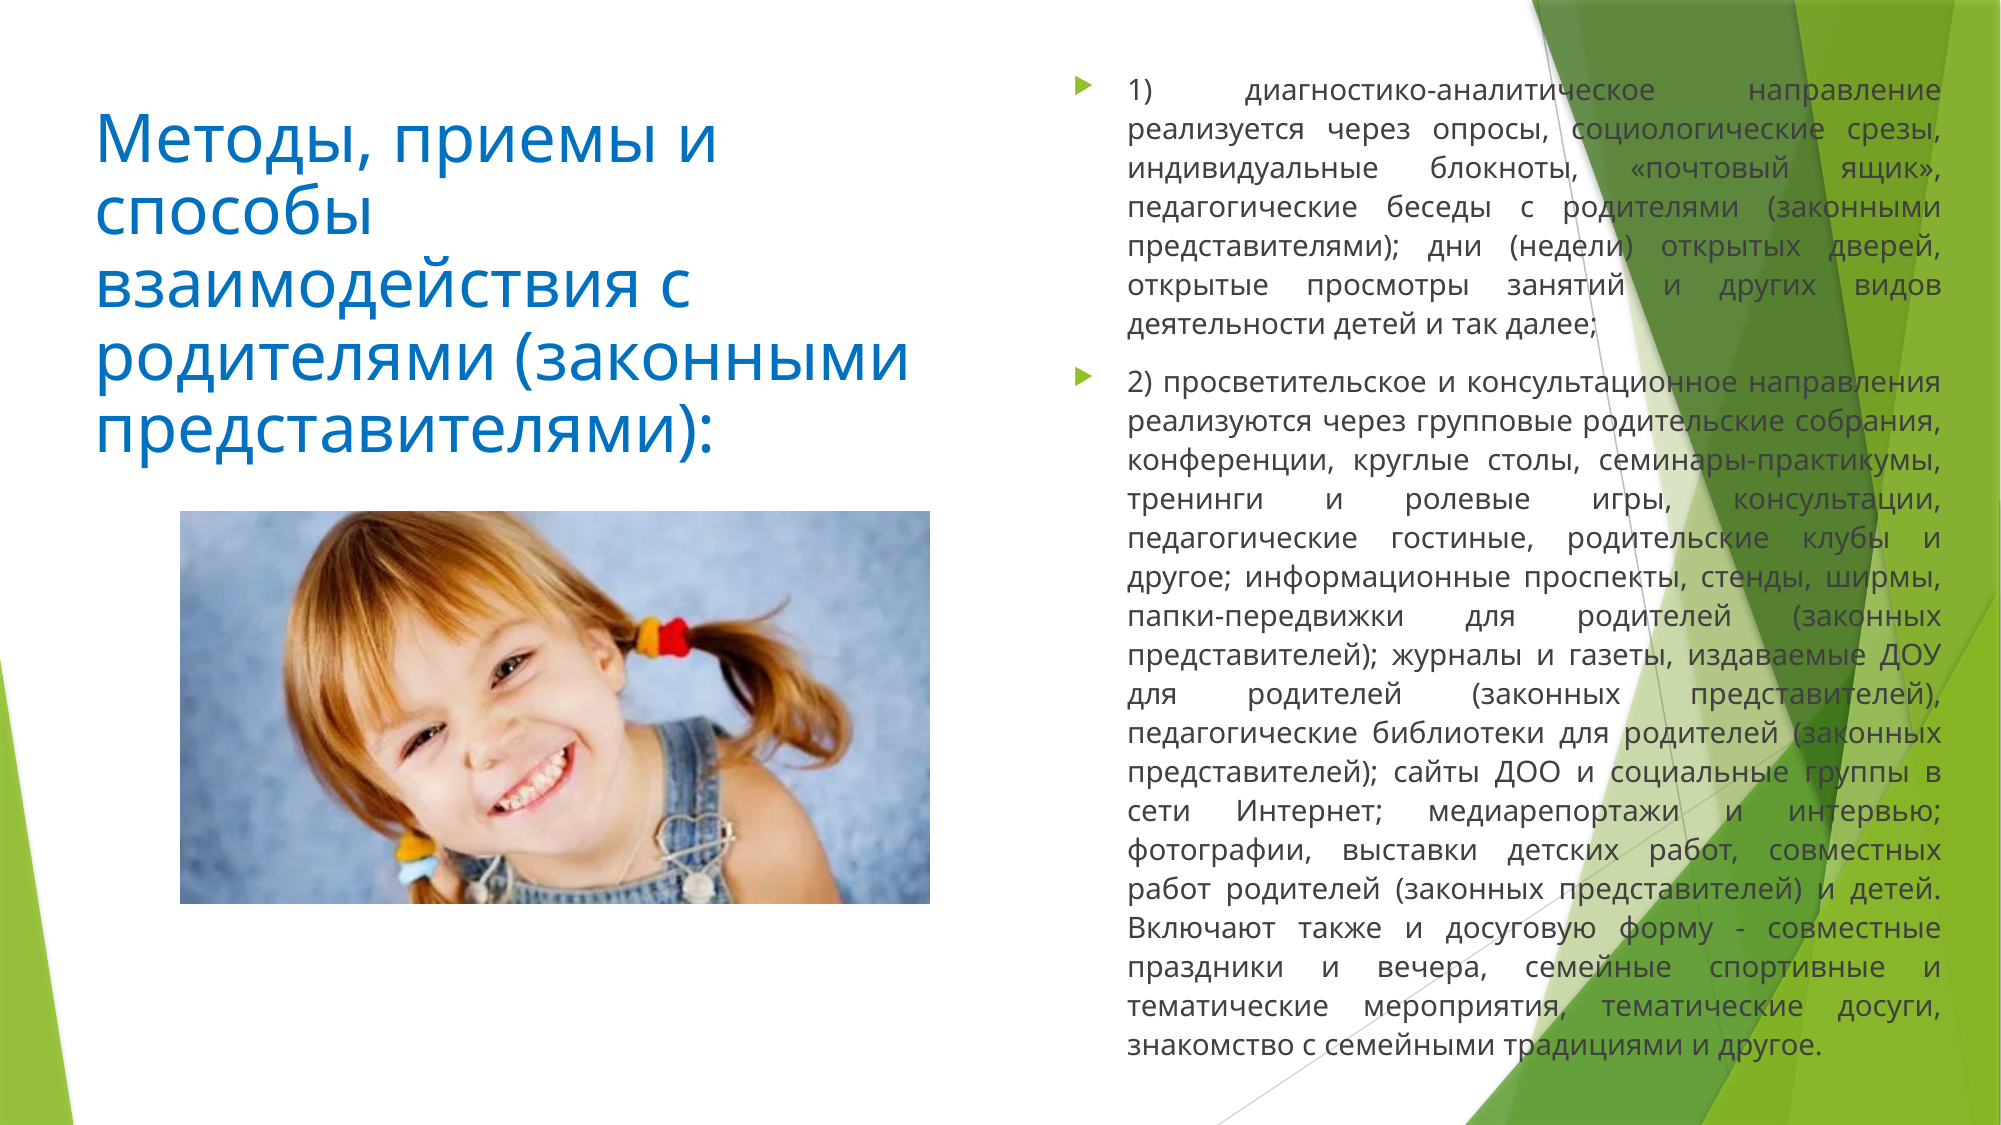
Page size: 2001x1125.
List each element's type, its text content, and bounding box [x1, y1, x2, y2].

title Методы, приемы и способы взаимодействия с родителями (законными представителями): [79, 59, 930, 512]
list 1) диагностико-аналитическое направление реализуется через опросы, социологические срезы, индивидуальные блокноты, «почтовый ящик», педагогические беседы с родителями (законными представителями); дни (недели) открытых дверей, открытые просмотры занятий и других видов деятельности детей и так далее; 2) просветительское и консультационное направления реализуются через групповые родительские собрания, конференции, круглые столы, семинары-практикумы, тренинги и ролевые игры, консультации, педагогические гостиные, родительские клубы и другое; информационные проспекты, стенды, ширмы, папки-передвижки для родителей (законных представителей); журналы и газеты, издаваемые ДОУ для родителей (законных представителей), педагогические библиотеки для родителей (законных представителей); сайты ДОО и социальные группы в сети Интернет; медиарепортажи и интервью; фотографии, выставки детских работ, совместных работ родителей (законных представителей) и детей. Включают также и досуговую форму - совместные праздники и вечера, семейные спортивные и тематические мероприятия, тематические досуги, знакомство с семейными традициями и другое. [1058, 59, 1957, 1073]
picture [179, 511, 931, 905]
